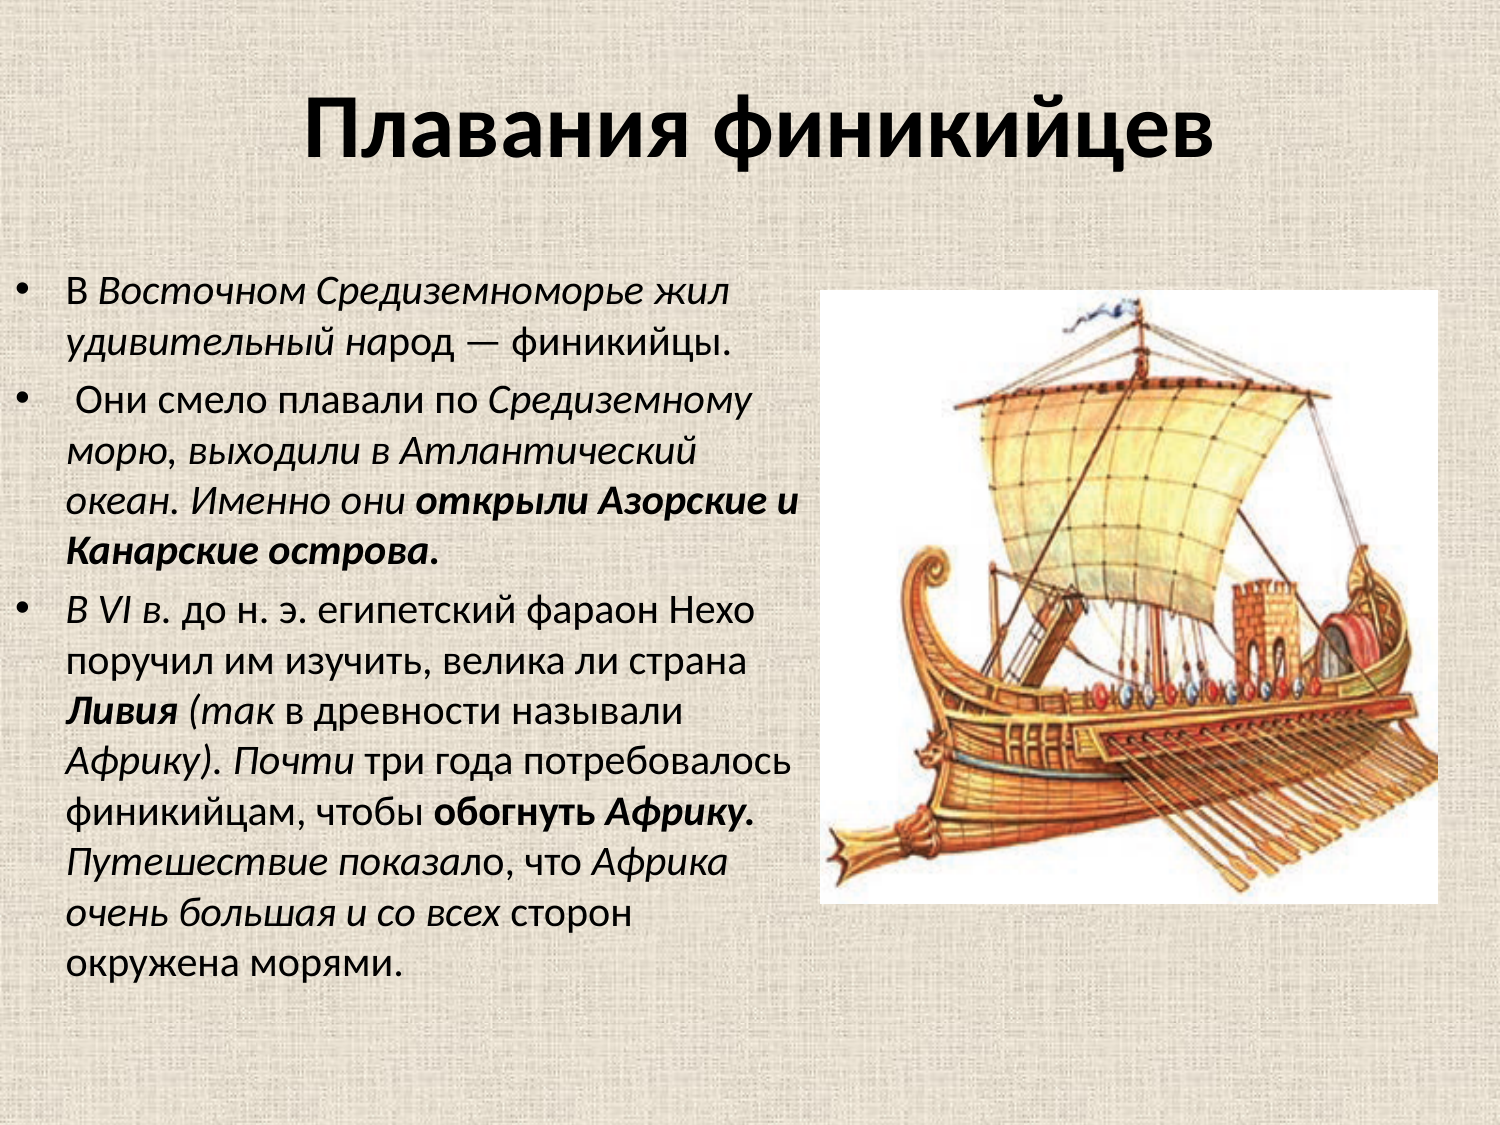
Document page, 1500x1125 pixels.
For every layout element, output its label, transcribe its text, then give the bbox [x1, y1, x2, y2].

title Плавания финикийцев [75, 45, 1425, 197]
list В Восточном Средиземноморье жил удивительный народ — финикийцы. Они смело плавали по Средиземному морю, выходили в Атлантический океан. Именно они открыли Азорские и Канарские острова. В VI в. до н. э. египетский фараон Нехо поручил им изучить, велика ли страна Ливия (так в древности называли Африку). Почти три года потребовалось финикийцам, чтобы обогнуть Африку. Путешествие показало, что Африка очень большая и со всех сторон окружена морями. [0, 255, 829, 998]
picture [820, 290, 1438, 905]
